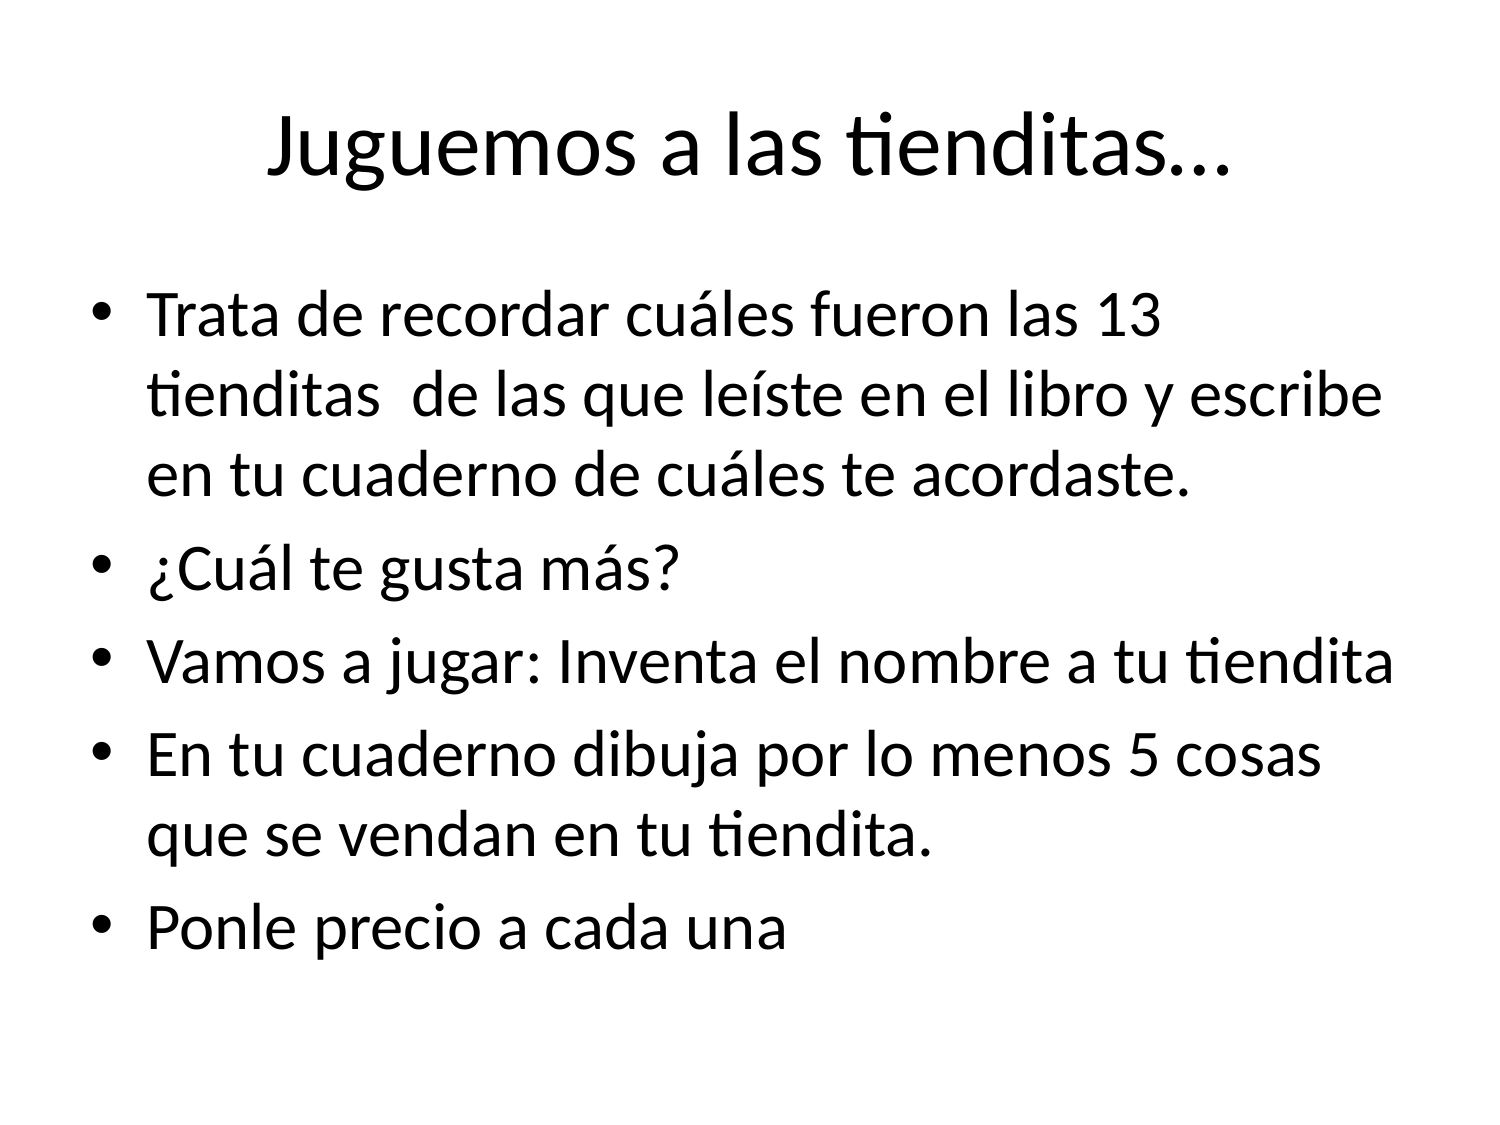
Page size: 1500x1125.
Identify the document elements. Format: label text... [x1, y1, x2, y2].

title Juguemos a las tienditas… [75, 45, 1425, 233]
list Trata de recordar cuáles fueron las 13 tienditas de las que leíste en el libro y escribe en tu cuaderno de cuáles te acordaste. ¿Cuál te gusta más? Vamos a jugar: Inventa el nombre a tu tiendita En tu cuaderno dibuja por lo menos 5 cosas que se vendan en tu tiendita. Ponle precio a cada una [75, 262, 1425, 1005]
